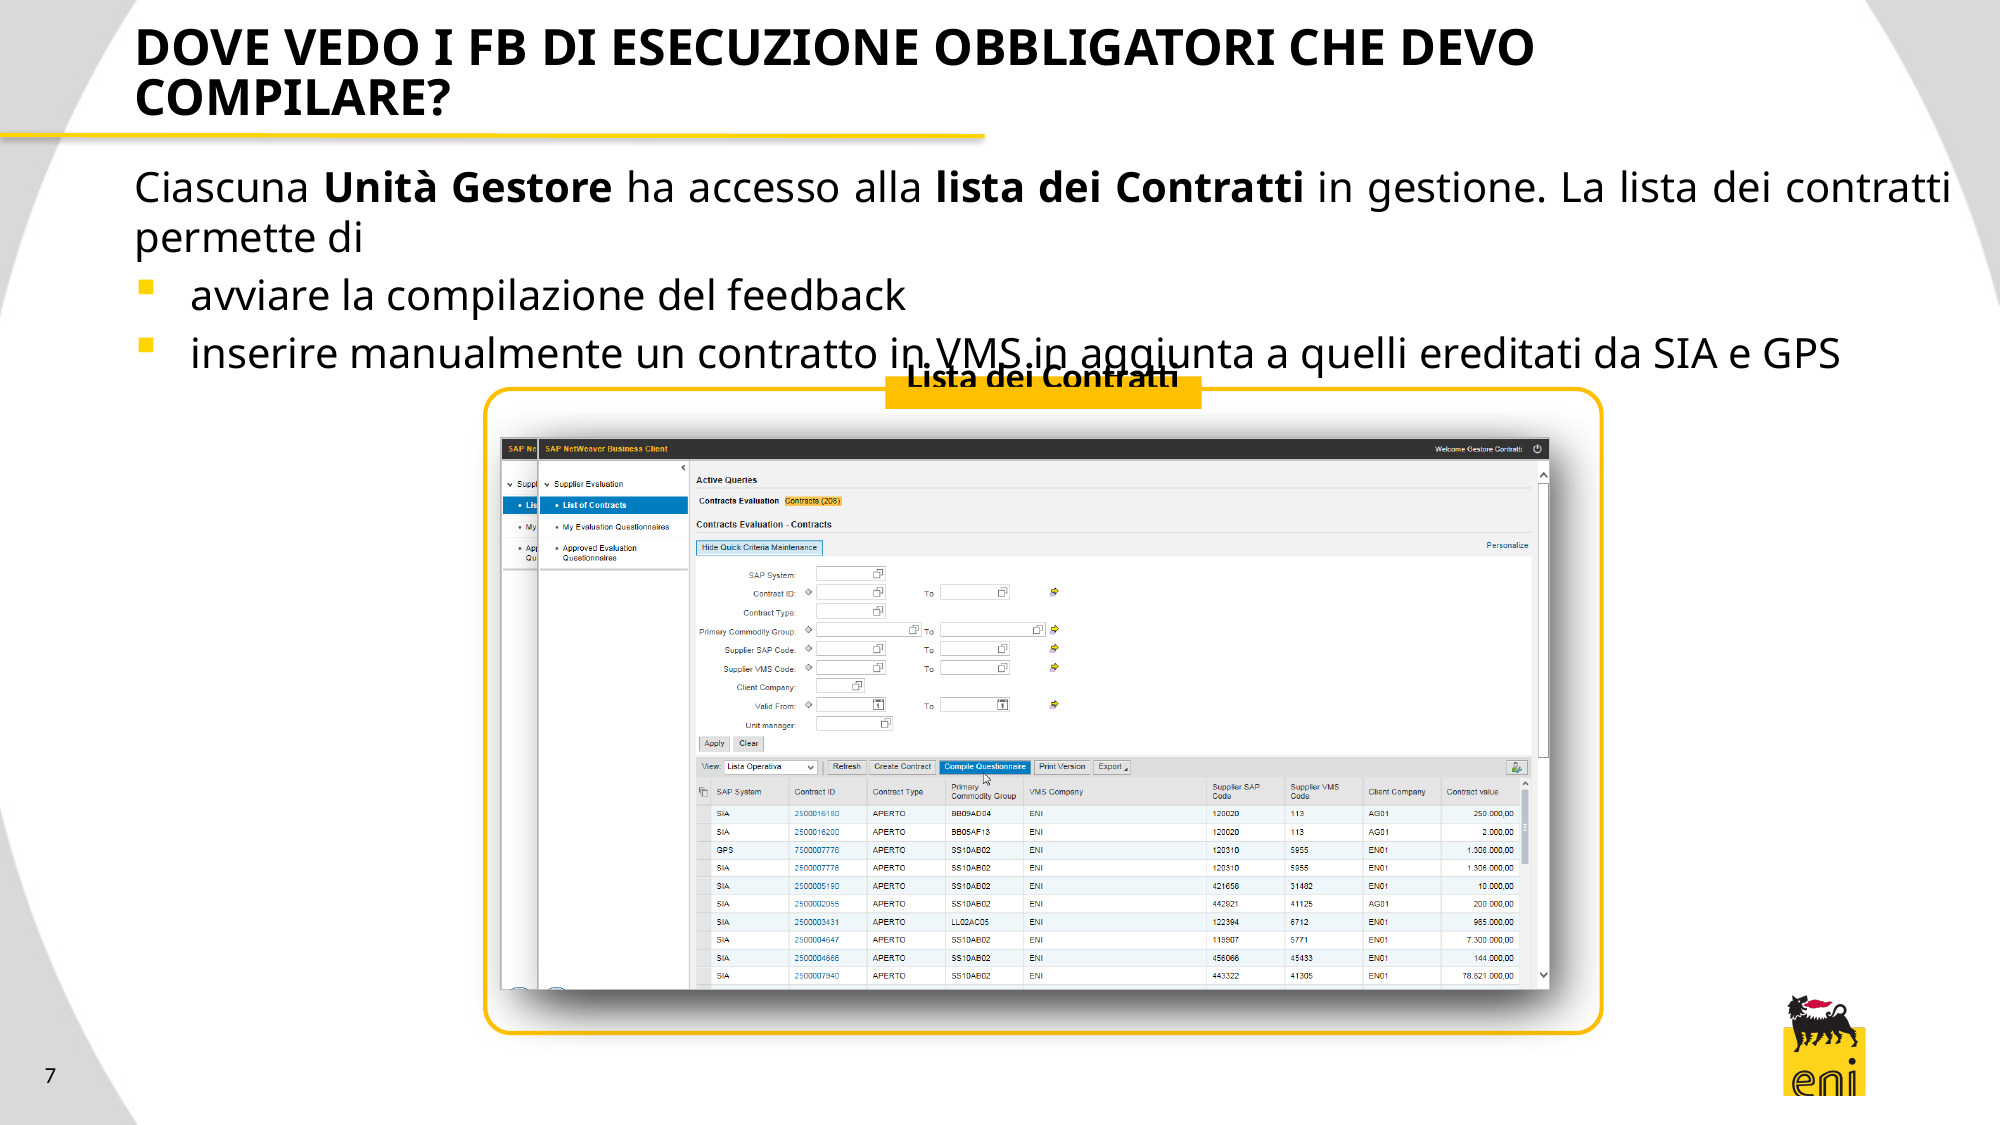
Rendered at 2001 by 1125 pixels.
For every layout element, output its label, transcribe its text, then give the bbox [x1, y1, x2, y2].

text_box Ciascuna Unità Gestore ha accesso alla lista dei Contratti in gestione. La lista dei contratti permette di avviare la compilazione del feedback inserire manualmente un contratto in VMS in aggiunta a quelli ereditati da SIA e GPS [119, 153, 1968, 388]
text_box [885, 344, 1202, 410]
slide_number 7 [0, 1041, 102, 1096]
picture [0, 0, 2000, 1125]
title DOVE VEDO I FB DI ESECUZIONE OBBLIGATORI CHE DEVO COMPILARE? [119, 11, 1881, 140]
text_box [483, 386, 884, 1036]
text_box [1202, 386, 1604, 1036]
